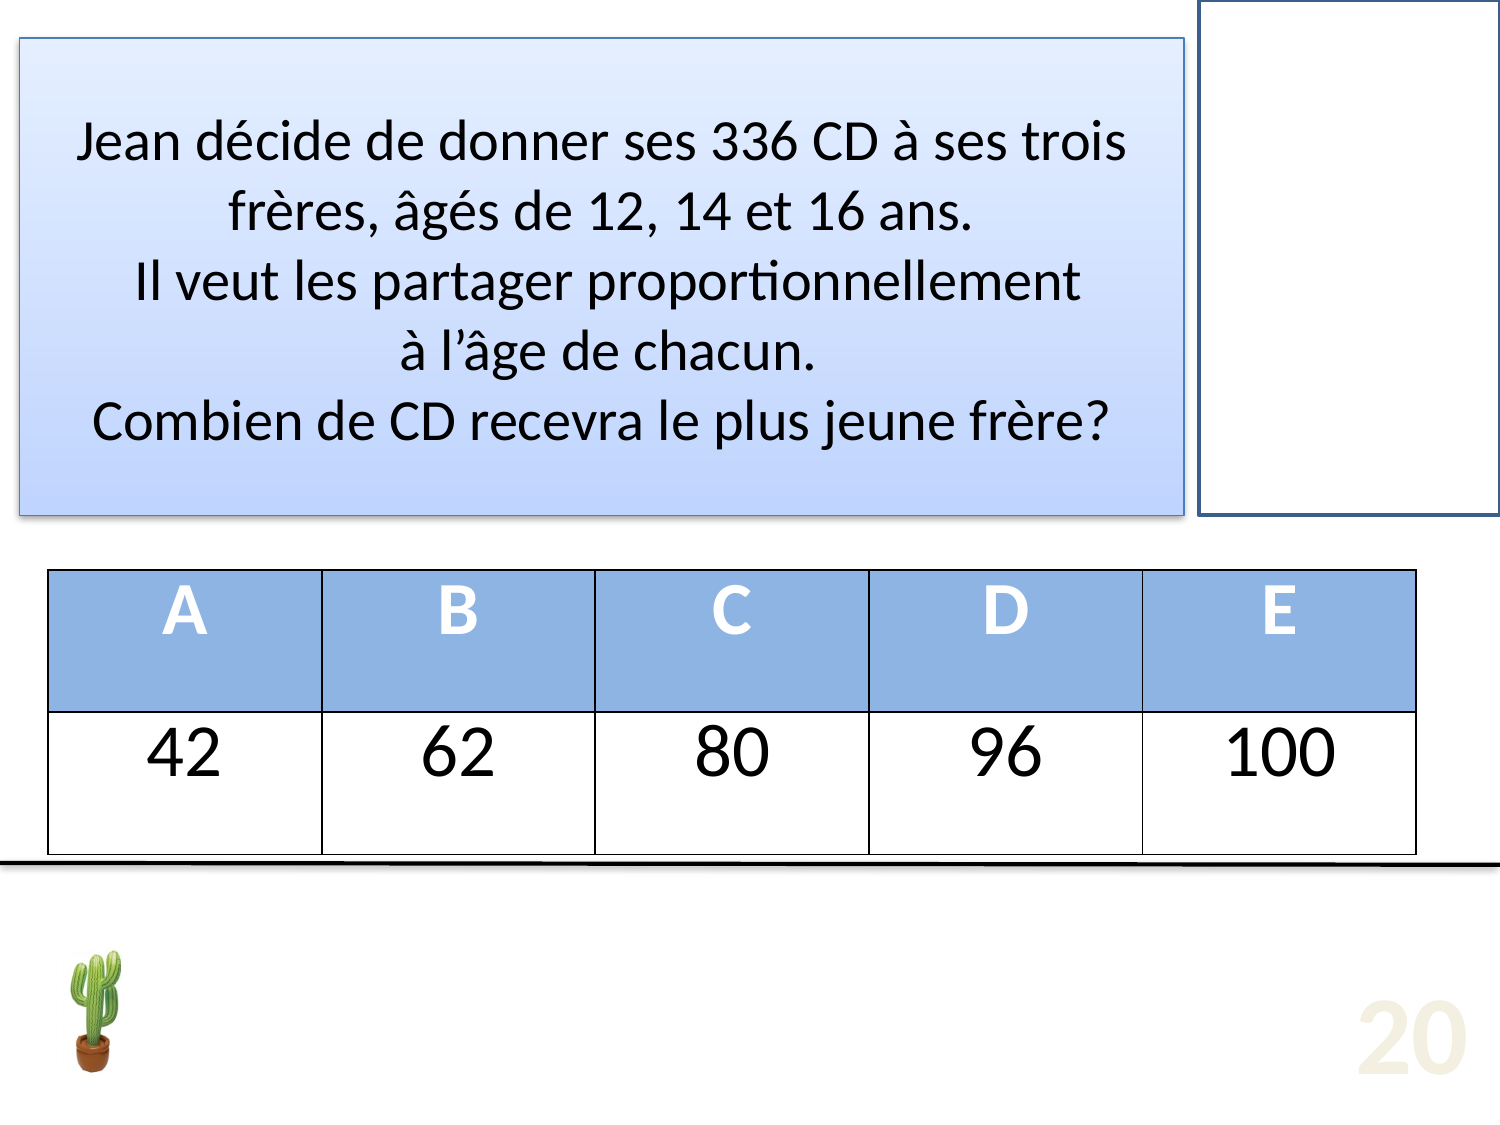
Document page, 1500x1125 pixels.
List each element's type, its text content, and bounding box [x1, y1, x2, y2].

table_cell 42 [49, 713, 321, 854]
table_cell 62 [323, 713, 594, 854]
text_box 20 [1339, 954, 1485, 1105]
table_cell 96 [870, 713, 1142, 854]
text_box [0, 862, 1500, 866]
table_header B [323, 571, 594, 711]
picture [56, 946, 132, 1077]
table_header D [870, 571, 1142, 711]
table_header A [49, 571, 321, 711]
table_header C [596, 571, 868, 711]
table_cell 80 [596, 713, 868, 854]
table_header E [1143, 571, 1415, 711]
table_cell 100 [1143, 713, 1415, 854]
text_box [1197, 0, 1500, 517]
title Jean décide de donner ses 336 CD à ses trois frères, âgés de 12, 14 et 16 ans. Il veut les partager proportionnellement à l’âge de chacun. Combien de CD recevra le plus jeune frère? [19, 37, 1185, 516]
